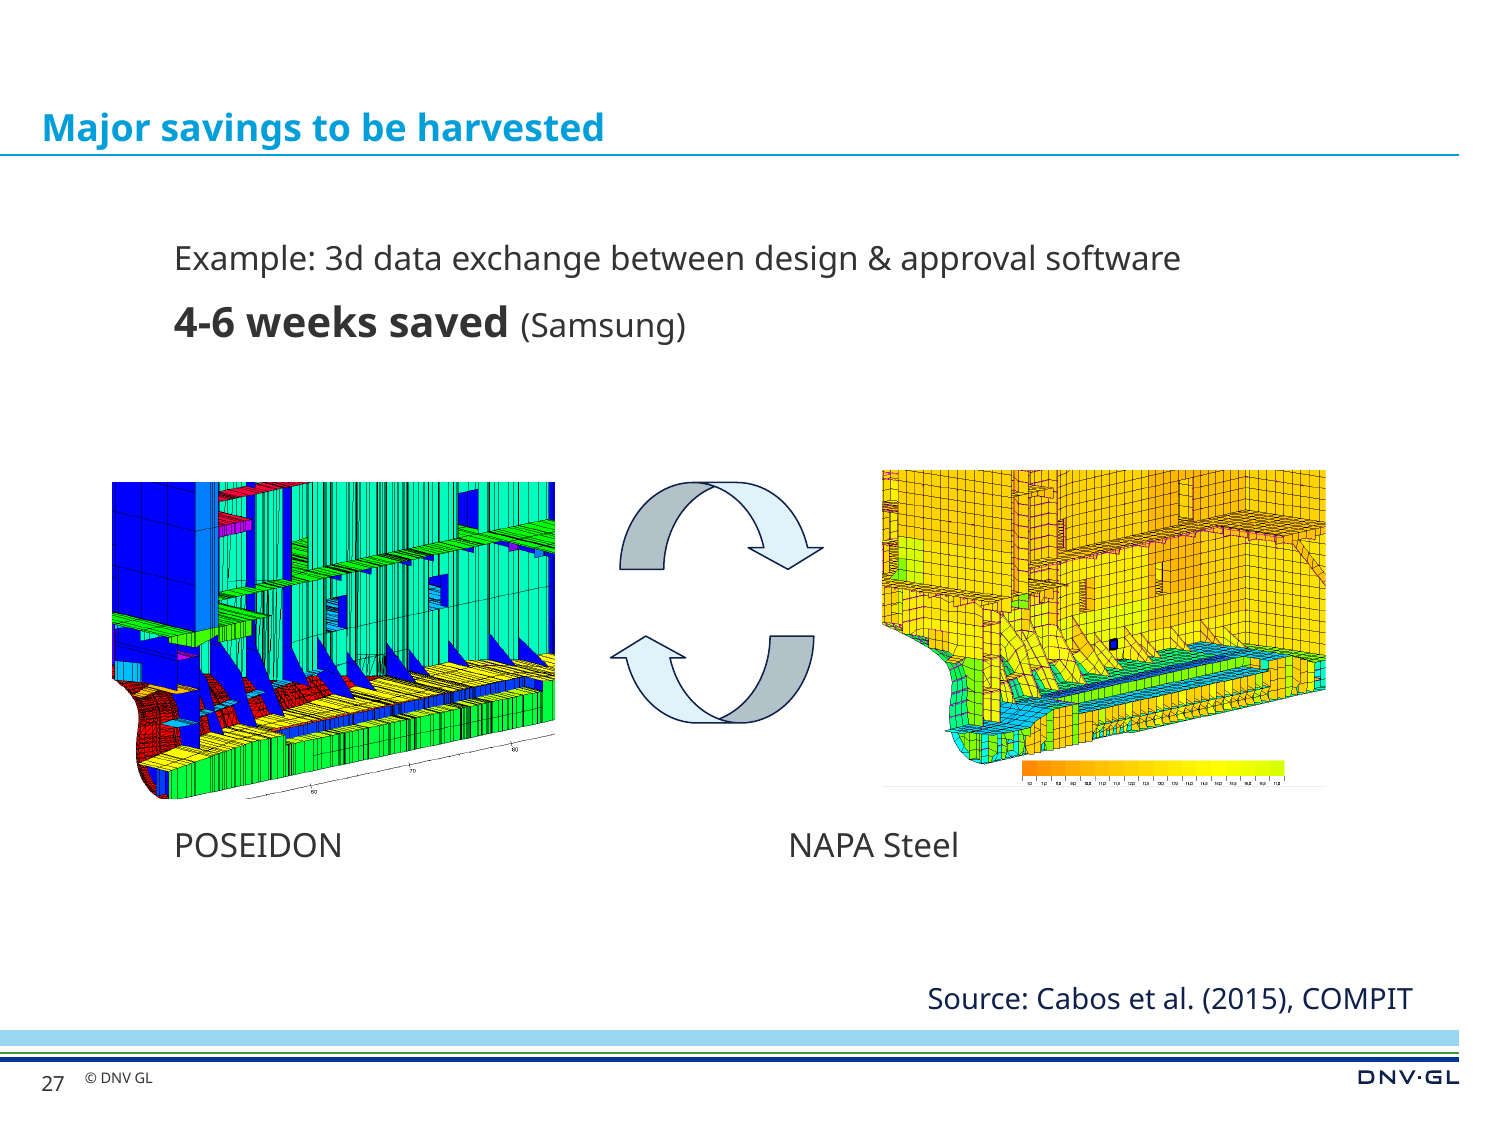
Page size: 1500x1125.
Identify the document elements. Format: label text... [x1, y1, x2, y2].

picture [111, 482, 556, 799]
picture [882, 470, 1326, 787]
text_box Example: 3d data exchange between design & approval software 4-6 weeks saved (Samsung) POSEIDON NAPA Steel [173, 231, 1193, 865]
text_box [617, 480, 826, 572]
text_box [608, 633, 816, 726]
slide_number 27 [41, 1070, 81, 1123]
title Major savings to be harvested [41, 39, 1459, 150]
text_box Source: Cabos et al. (2015), COMPIT [912, 972, 1429, 1023]
